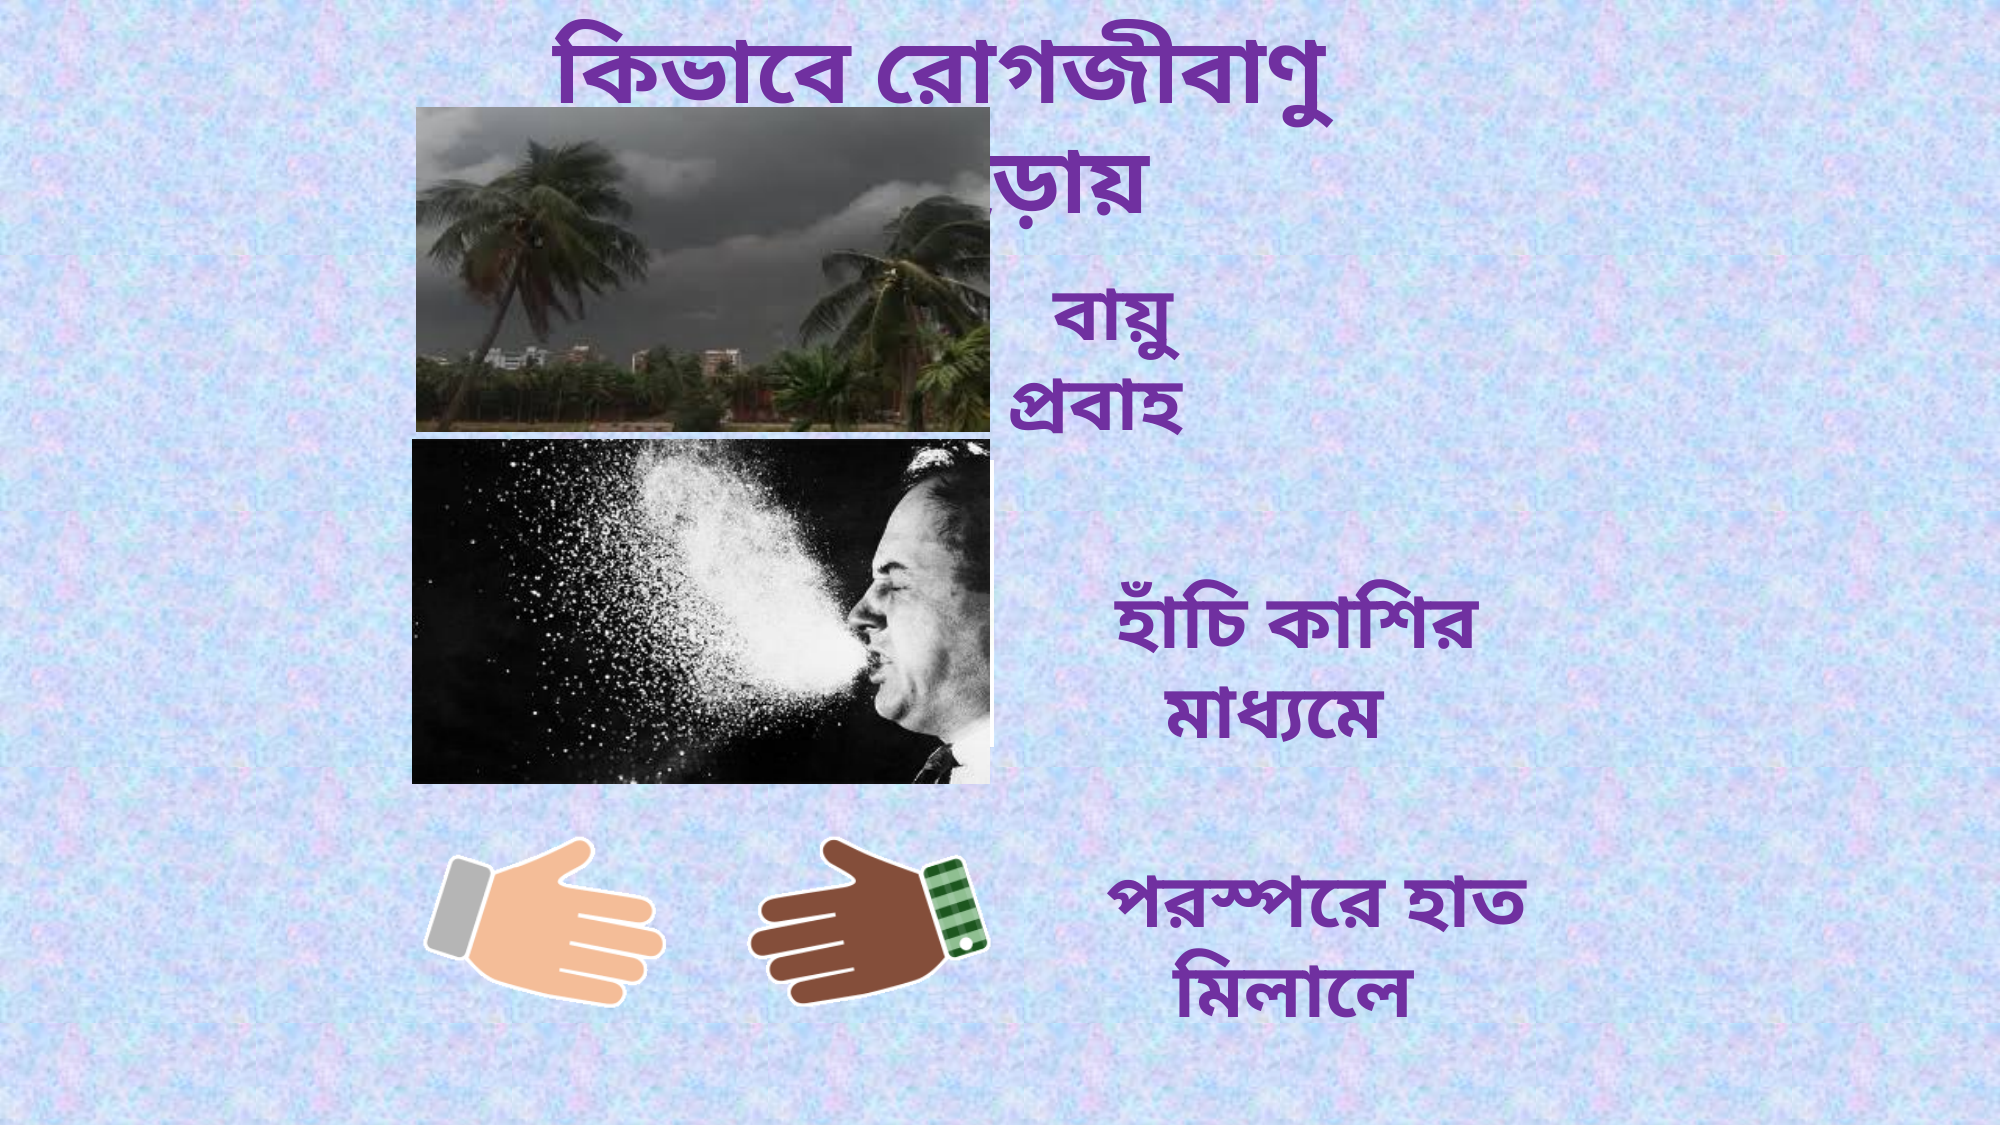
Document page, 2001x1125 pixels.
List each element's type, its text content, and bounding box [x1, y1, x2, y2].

picture [0, 0, 2000, 1125]
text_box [416, 107, 1339, 432]
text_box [412, 439, 1575, 784]
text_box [419, 812, 1594, 1100]
text_box কিভাবে রোগজীবাণু গুলো ছড়ায় [386, 4, 1448, 240]
